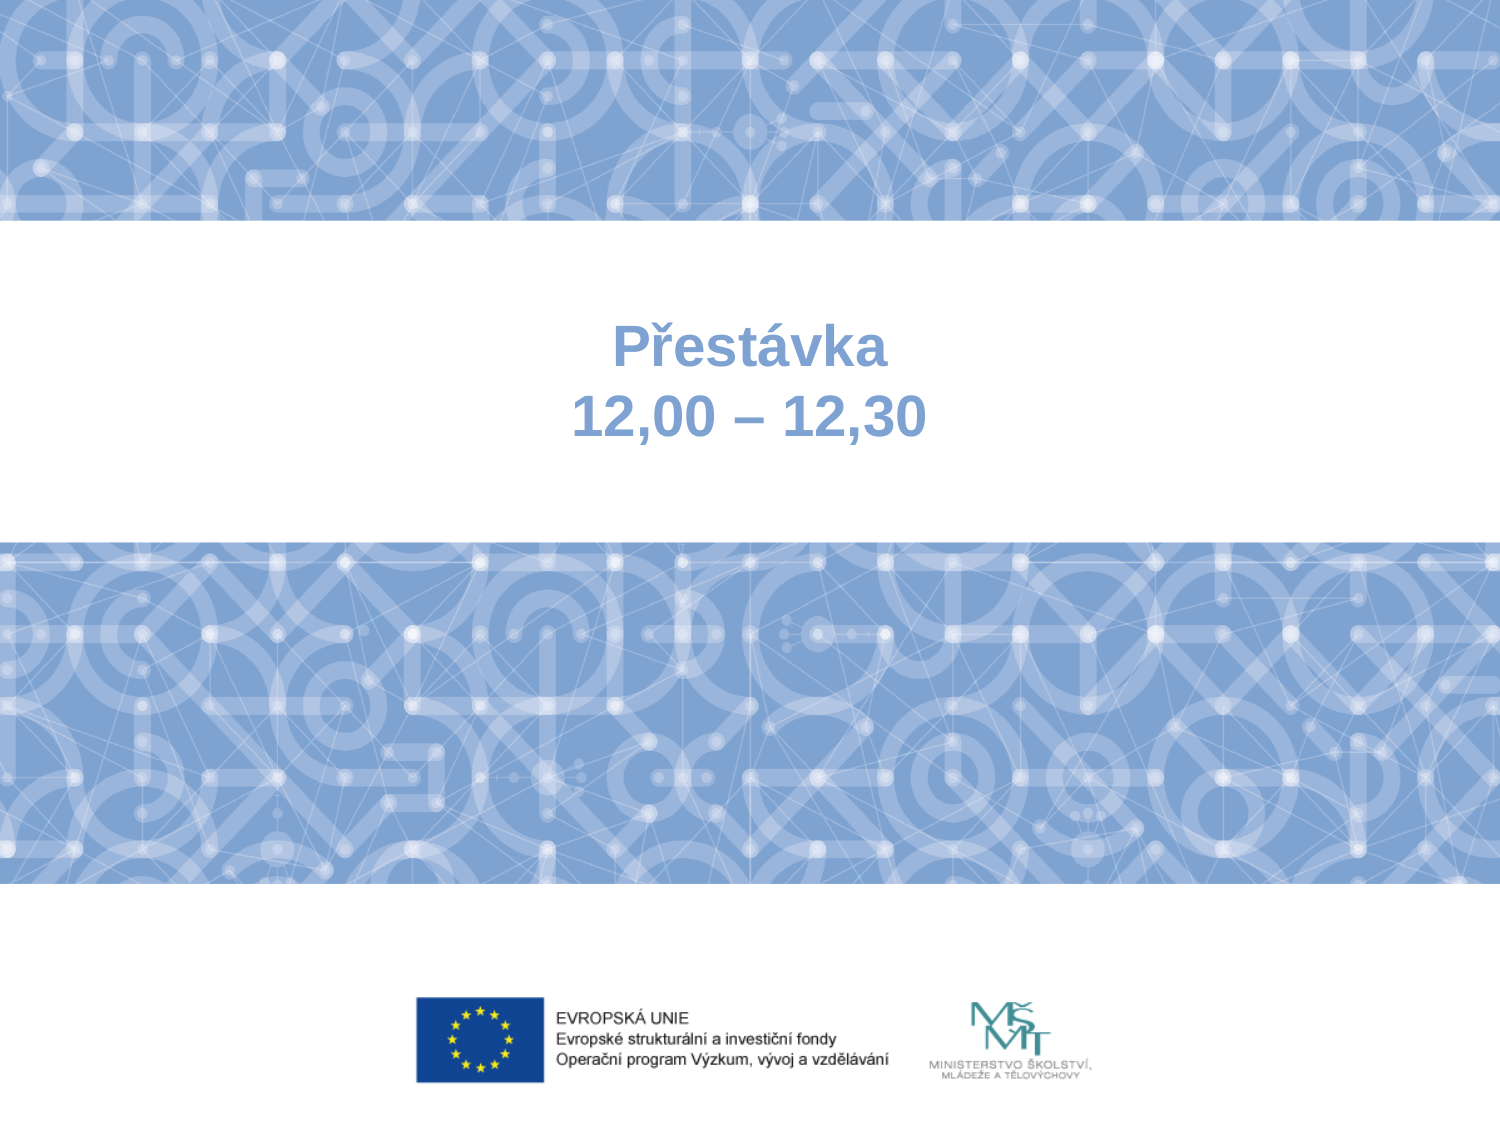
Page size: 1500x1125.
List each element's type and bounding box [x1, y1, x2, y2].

picture [371, 956, 1129, 1125]
picture [0, 0, 1500, 885]
